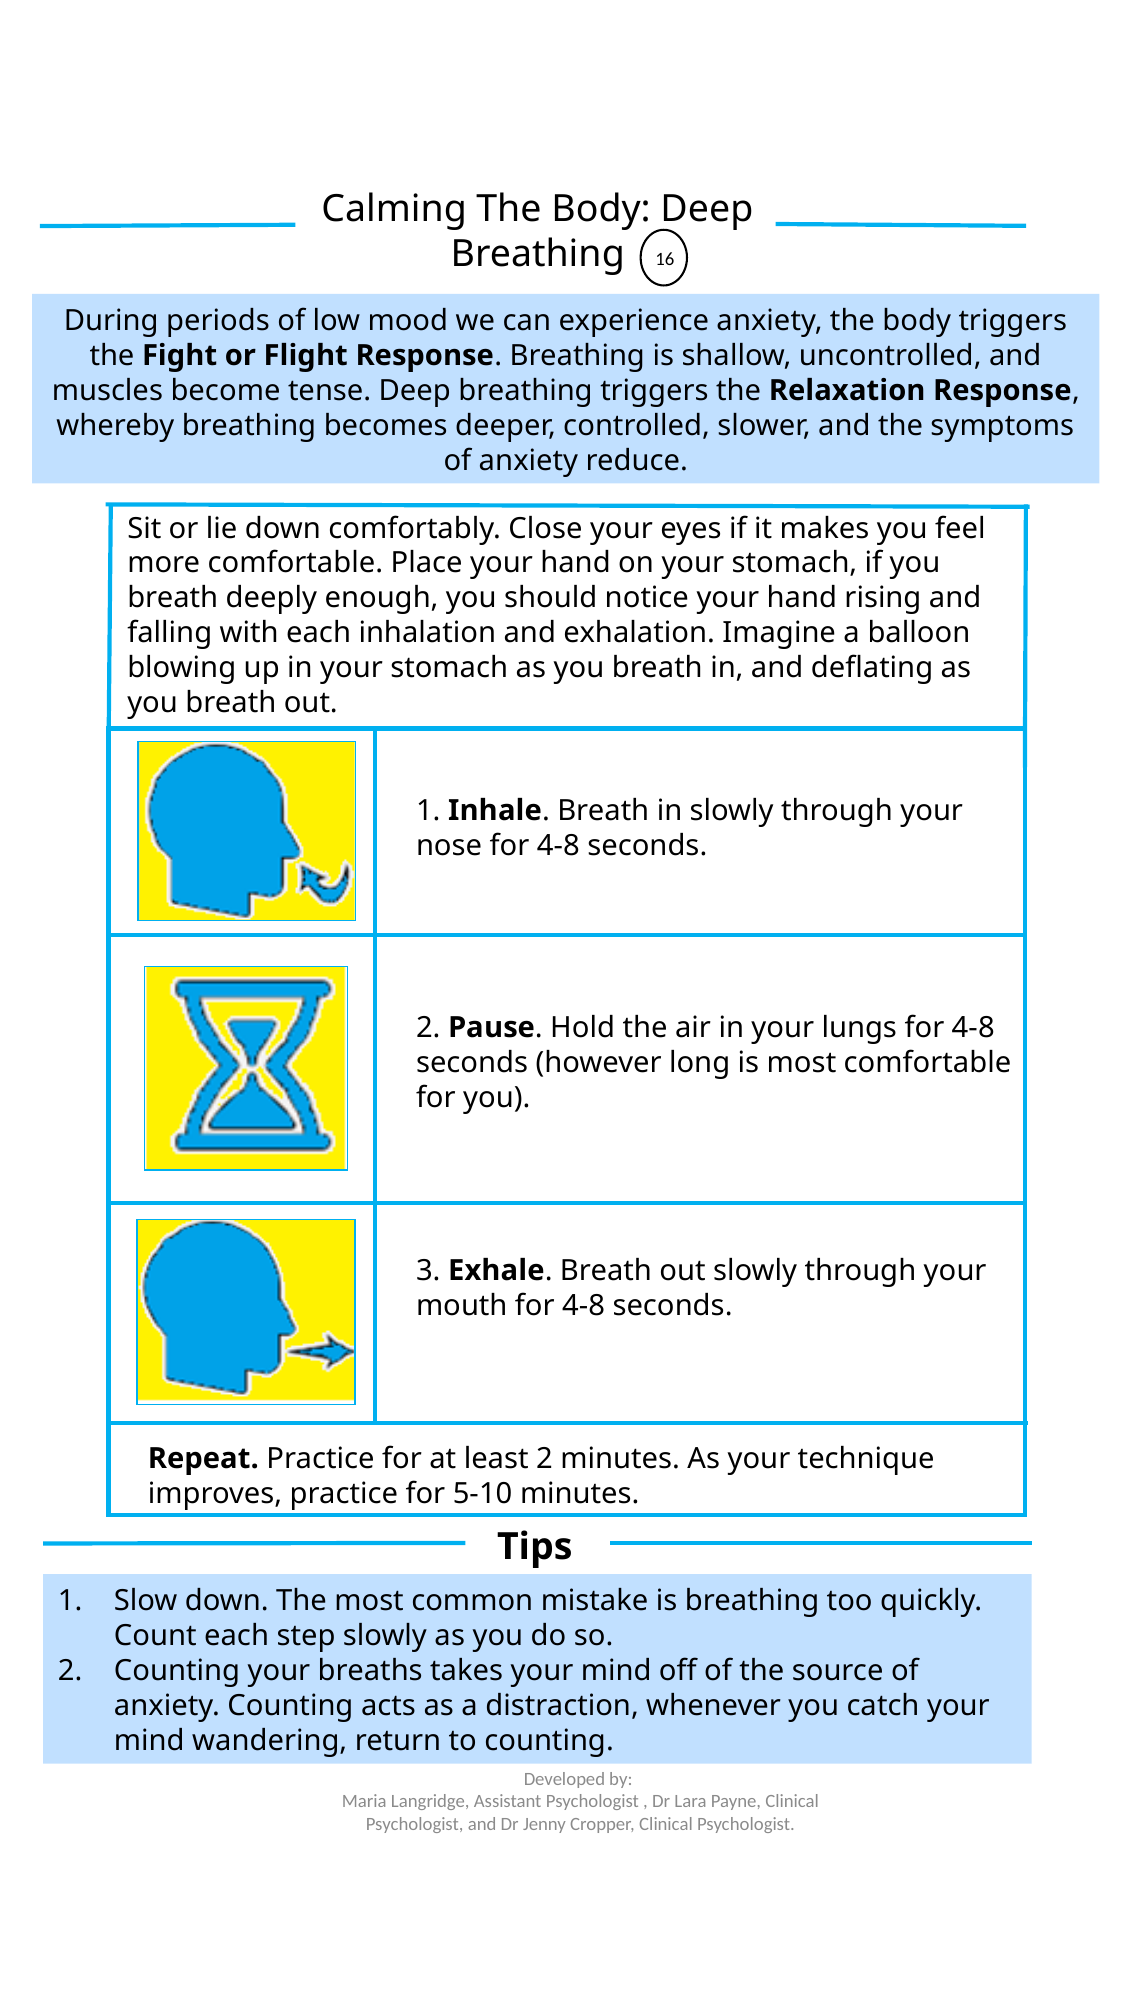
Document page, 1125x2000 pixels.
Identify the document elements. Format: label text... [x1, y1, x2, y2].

text_box Slow down. The most common mistake is breathing too quickly. Count each step slowly as you do so. Counting your breaths takes your mind off of the source of anxiety. Counting acts as a distraction, whenever you catch your mind wandering, return to counting. [43, 1574, 1032, 1764]
footer Developed by: Maria Langridge, Assistant Psychologist , Dr Lara Payne, Clinical Psychologist, and Dr Jenny Cropper, Clinical Psychologist. [308, 1746, 853, 1854]
text_box During periods of low mood we can experience anxiety, the body triggers the Fight or Flight Response. Breathing is shallow, uncontrolled, and muscles become tense. Deep breathing triggers the Relaxation Response, whereby breathing becomes deeper, controlled, slower, and the symptoms of anxiety reduce. [32, 293, 1100, 484]
text_box Calming The Body: Deep Breathing [225, 176, 851, 282]
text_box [105, 501, 1030, 1518]
text_box 16 [636, 216, 690, 300]
text_box Tips [482, 1518, 686, 1574]
text_box [639, 228, 689, 287]
